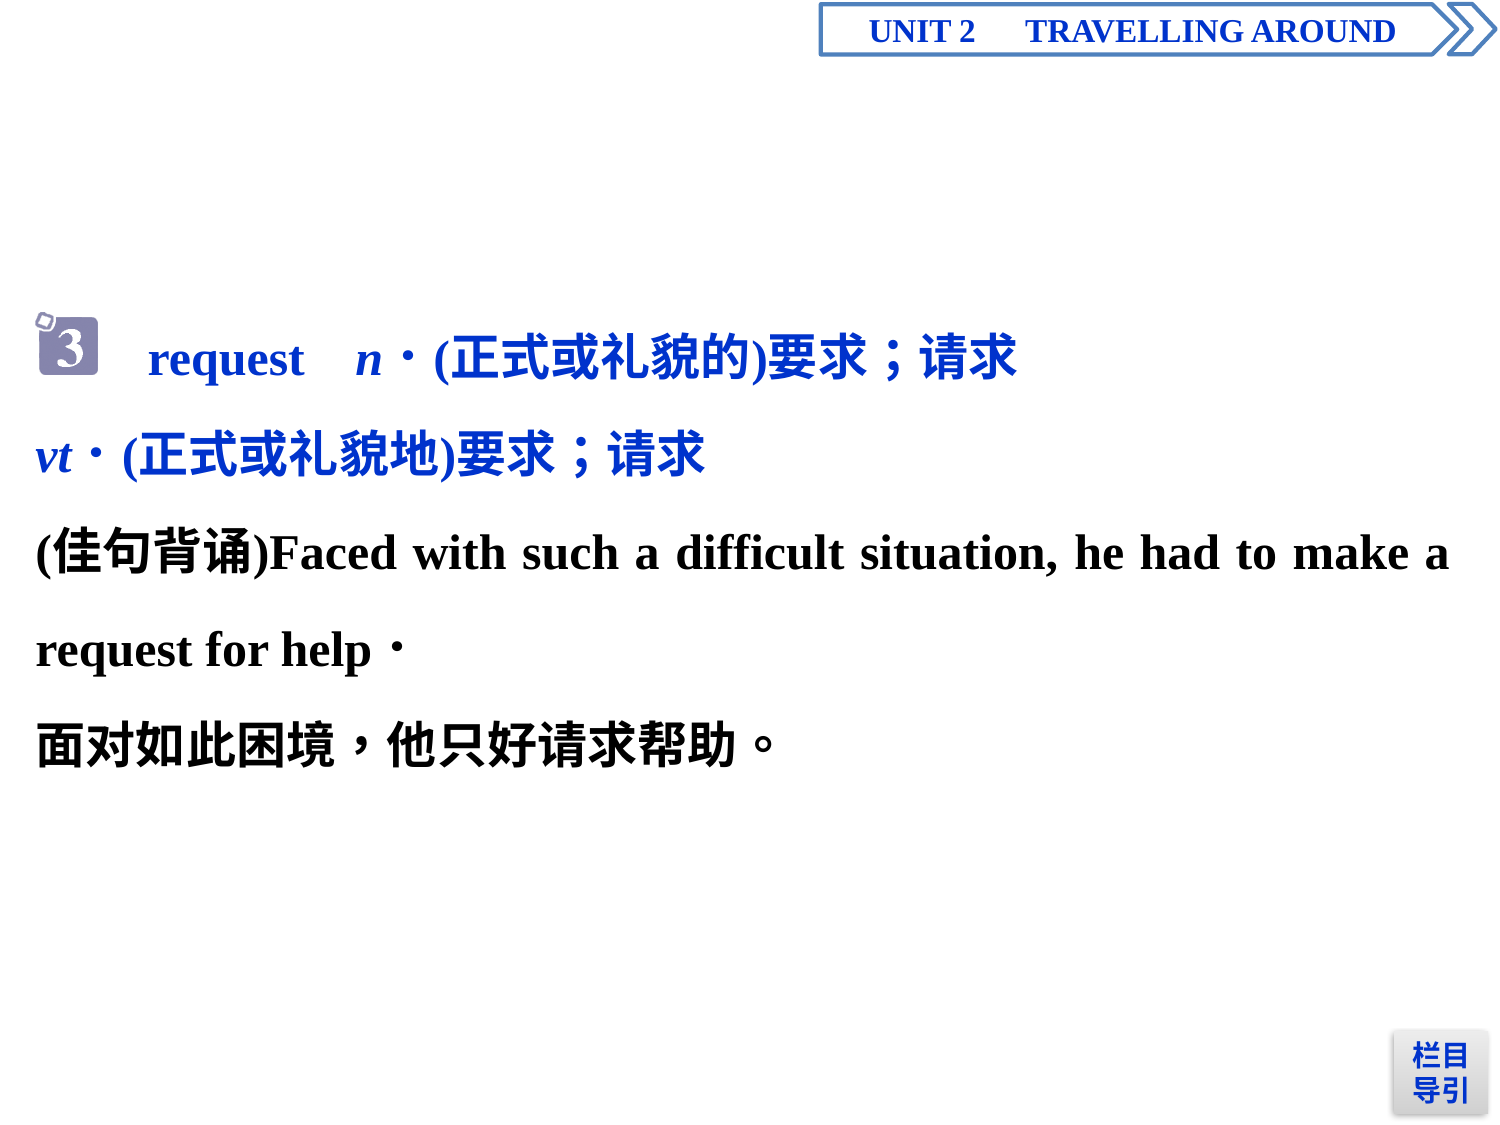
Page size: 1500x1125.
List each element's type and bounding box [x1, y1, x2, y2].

text_box [35, 312, 1466, 813]
